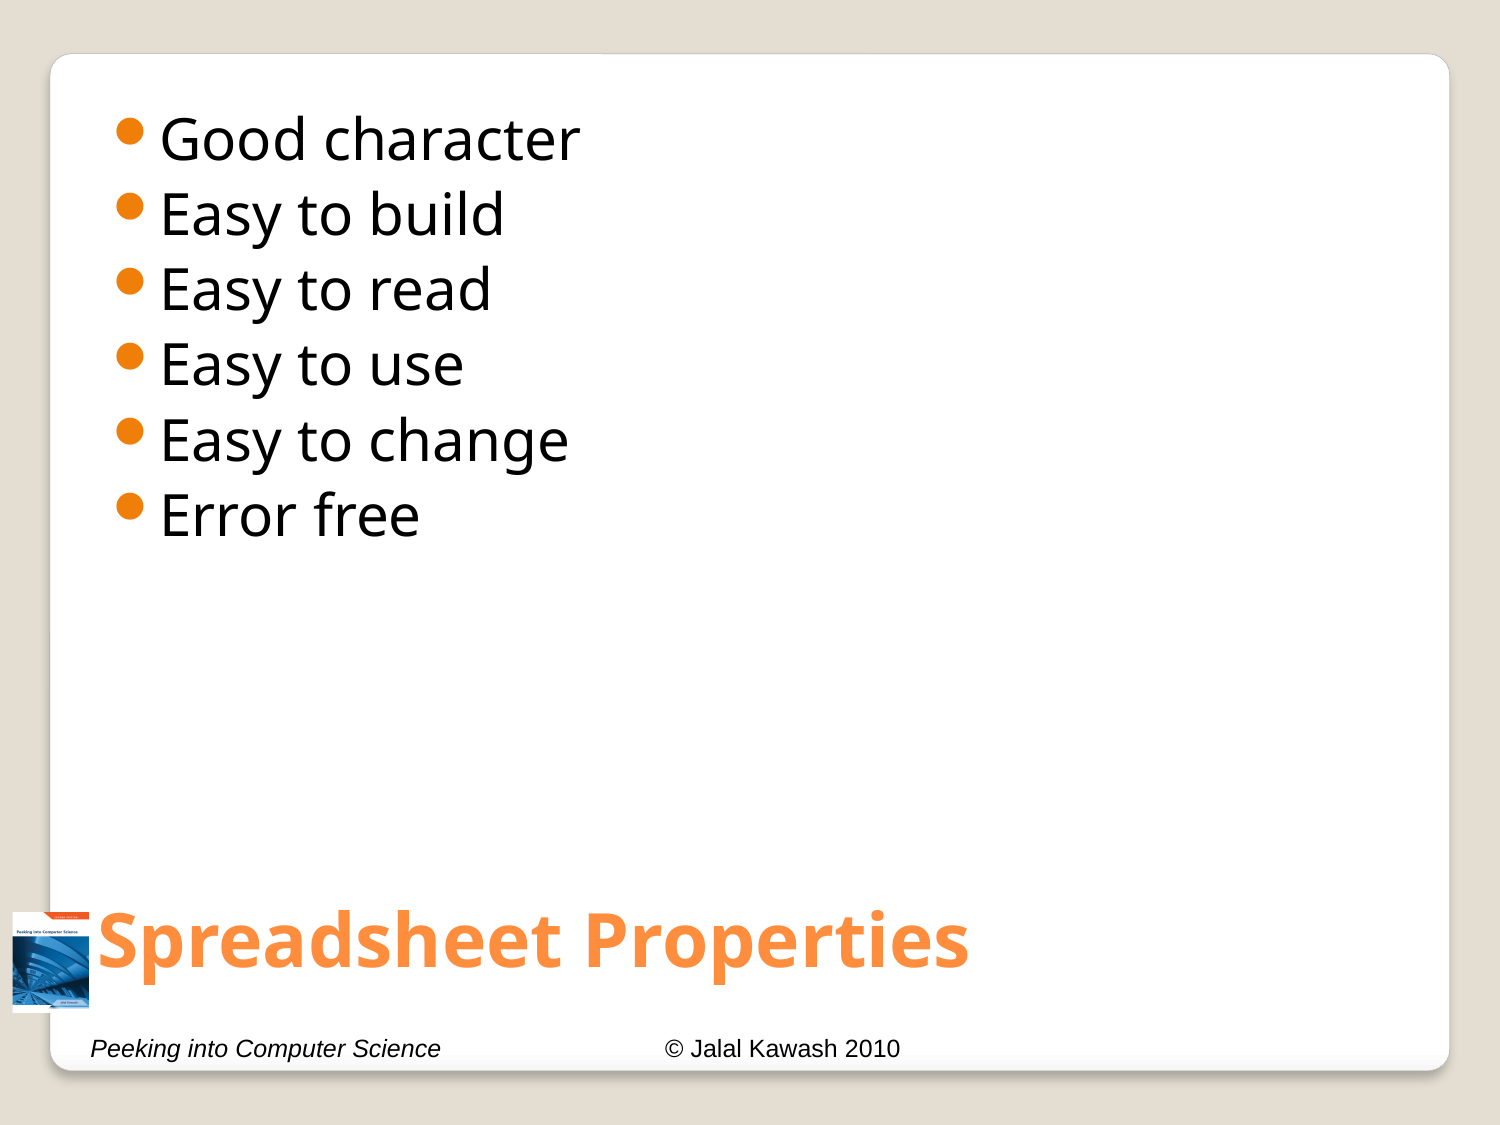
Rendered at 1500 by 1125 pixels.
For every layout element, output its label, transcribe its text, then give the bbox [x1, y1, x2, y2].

title Spreadsheet Properties [82, 817, 1425, 990]
picture [12, 912, 89, 1013]
list Good character Easy to build Easy to read Easy to use Easy to change Error free [82, 86, 1426, 775]
